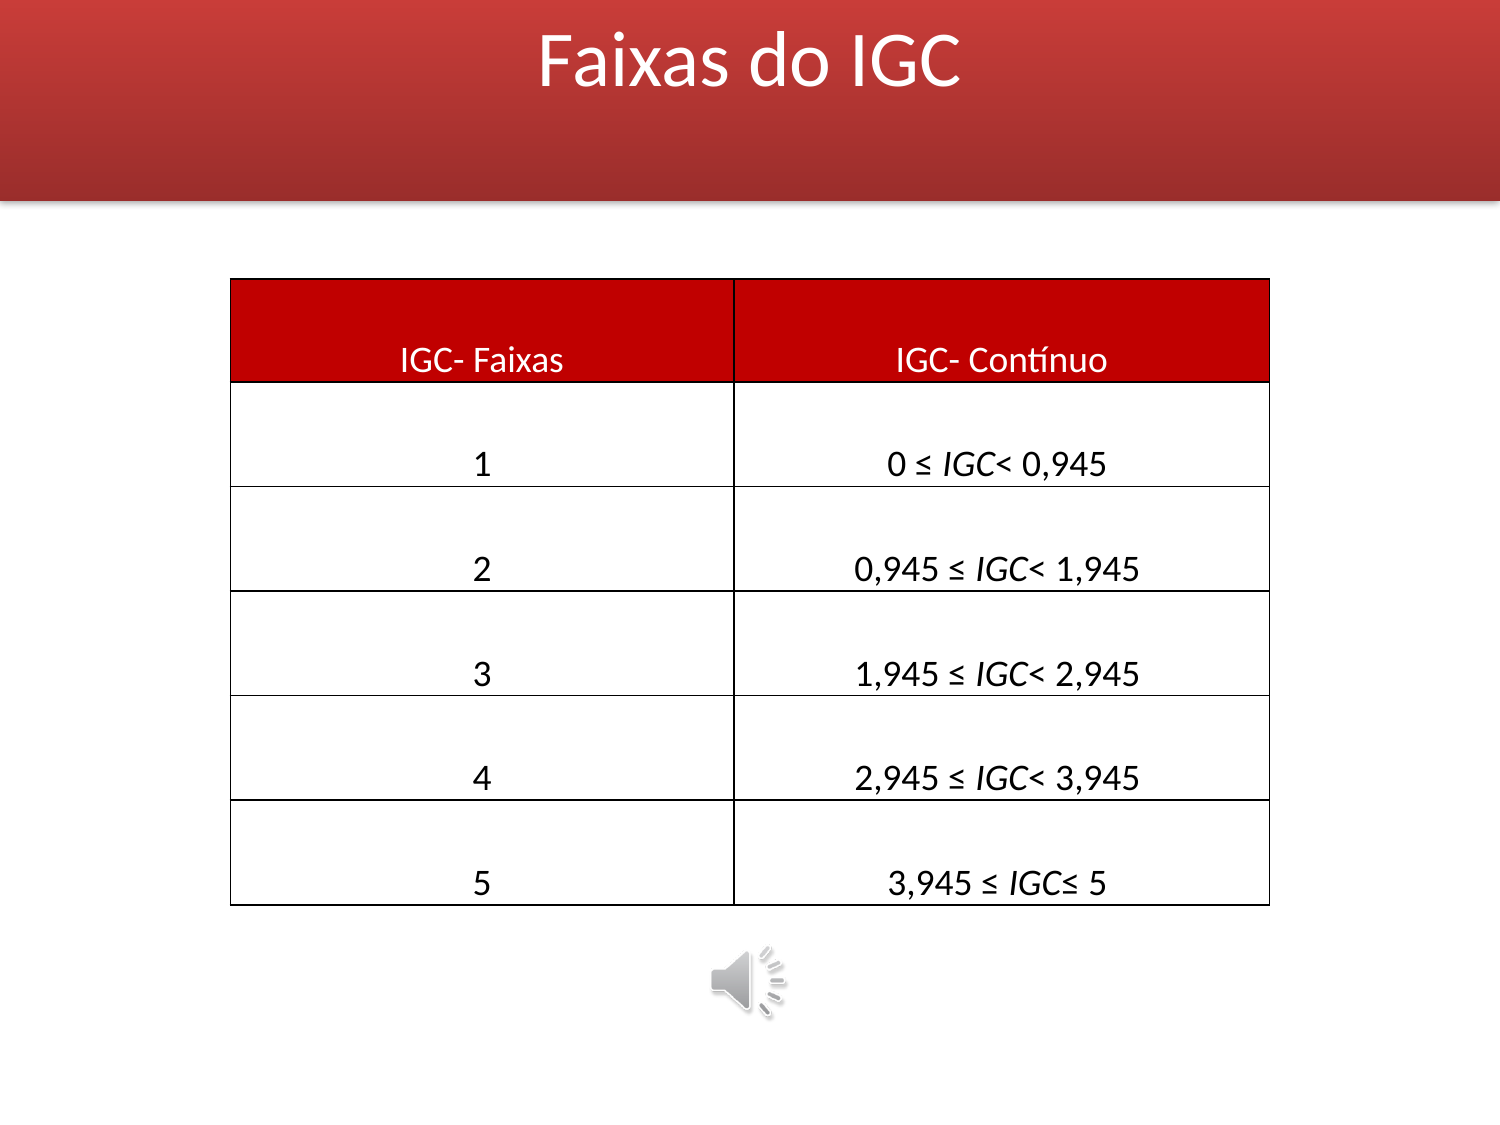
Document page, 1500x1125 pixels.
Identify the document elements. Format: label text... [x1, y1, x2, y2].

table_cell 1 [231, 383, 733, 486]
table_cell 3,945 ≤ IGC≤ 5 [735, 801, 1269, 904]
table_cell 2,945 ≤ IGC< 3,945 [735, 696, 1269, 799]
table_cell 3 [231, 592, 733, 695]
table_header IGC- Faixas [231, 280, 733, 381]
table_cell 5 [231, 801, 733, 904]
table_cell 4 [231, 696, 733, 799]
table_header IGC- Contínuo [735, 280, 1269, 381]
text_box Faixas do IGC [0, 0, 1500, 201]
table_cell 0,945 ≤ IGC< 1,945 [735, 487, 1269, 590]
table_cell 2 [231, 487, 733, 590]
table_cell 1,945 ≤ IGC< 2,945 [735, 592, 1269, 695]
picture [709, 942, 791, 1024]
table_cell 0 ≤ IGC< 0,945 [735, 383, 1269, 486]
